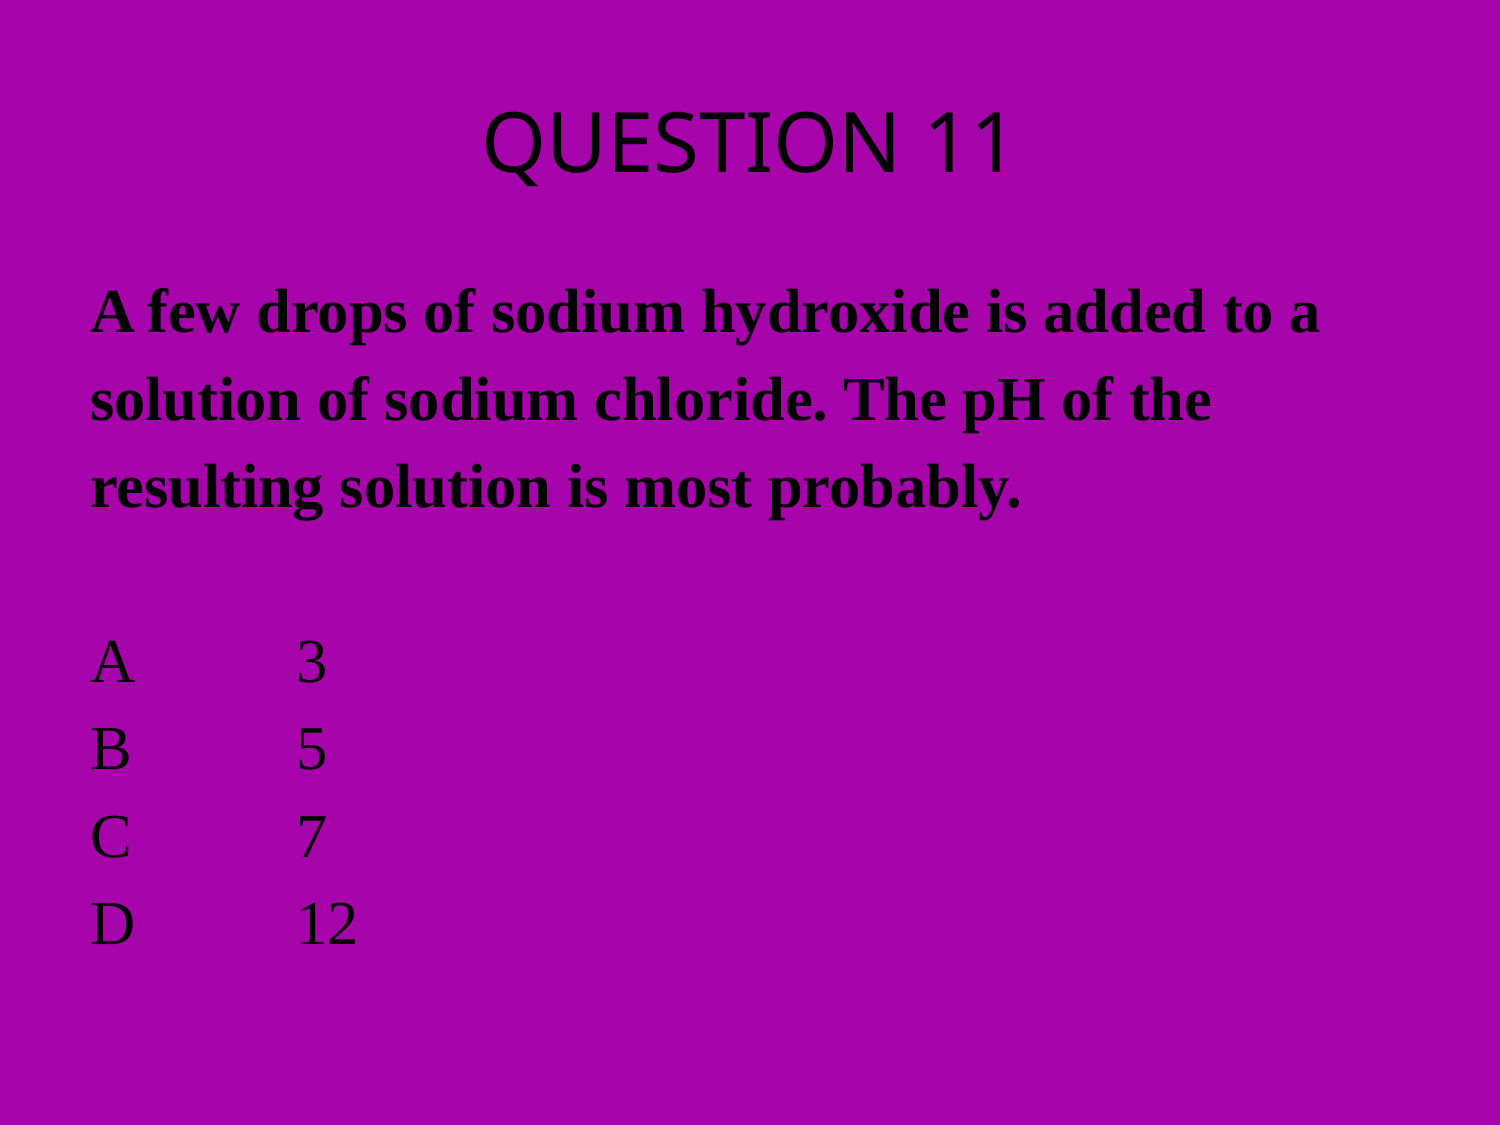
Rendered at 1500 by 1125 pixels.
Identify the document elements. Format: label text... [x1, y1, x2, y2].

list A few drops of sodium hydroxide is added to a solution of sodium chloride. The pH of the resulting solution is most probably. A 3 B 5 C 7 D 12 [75, 262, 1425, 1005]
title QUESTION 11 [75, 45, 1425, 233]
